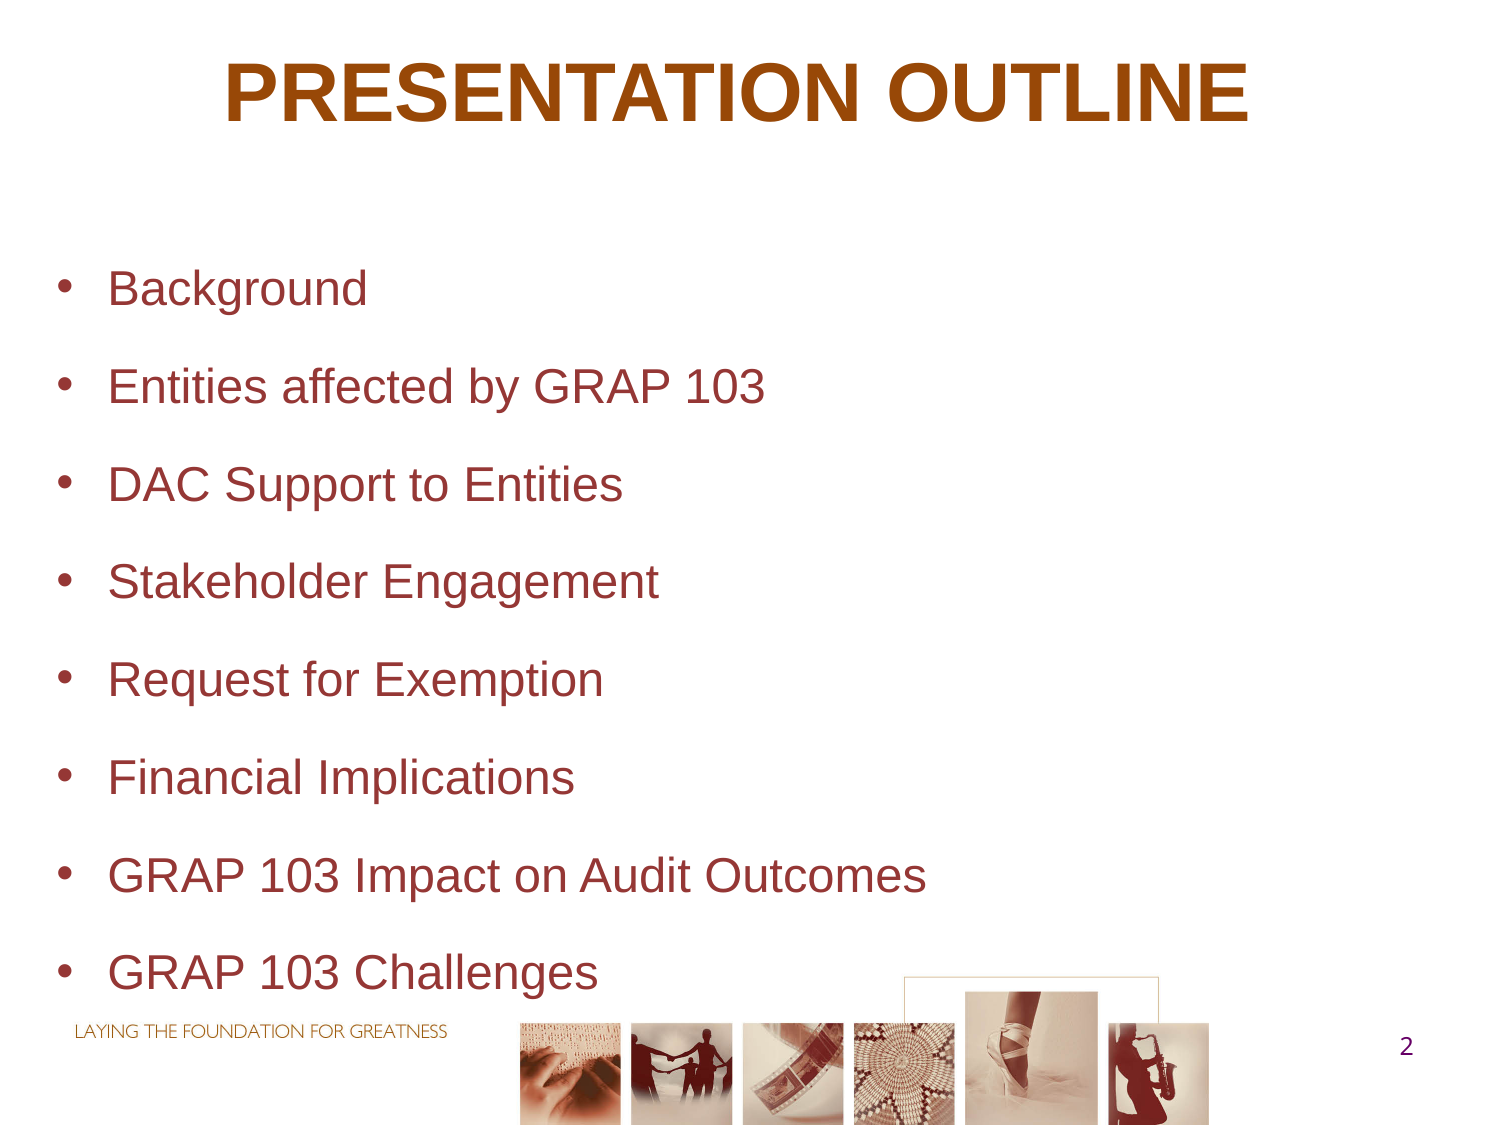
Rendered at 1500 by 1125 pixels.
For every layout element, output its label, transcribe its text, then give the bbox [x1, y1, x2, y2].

picture [12, 941, 1253, 1125]
title PRESENTATION OUTLINE [64, 30, 1415, 148]
slide_number 2 [1328, 1023, 1429, 1084]
list Background Entities affected by GRAP 103 DAC Support to Entities Stakeholder Engagement Request for Exemption Financial Implications GRAP 103 Impact on Audit Outcomes GRAP 103 Challenges [41, 219, 1459, 1016]
